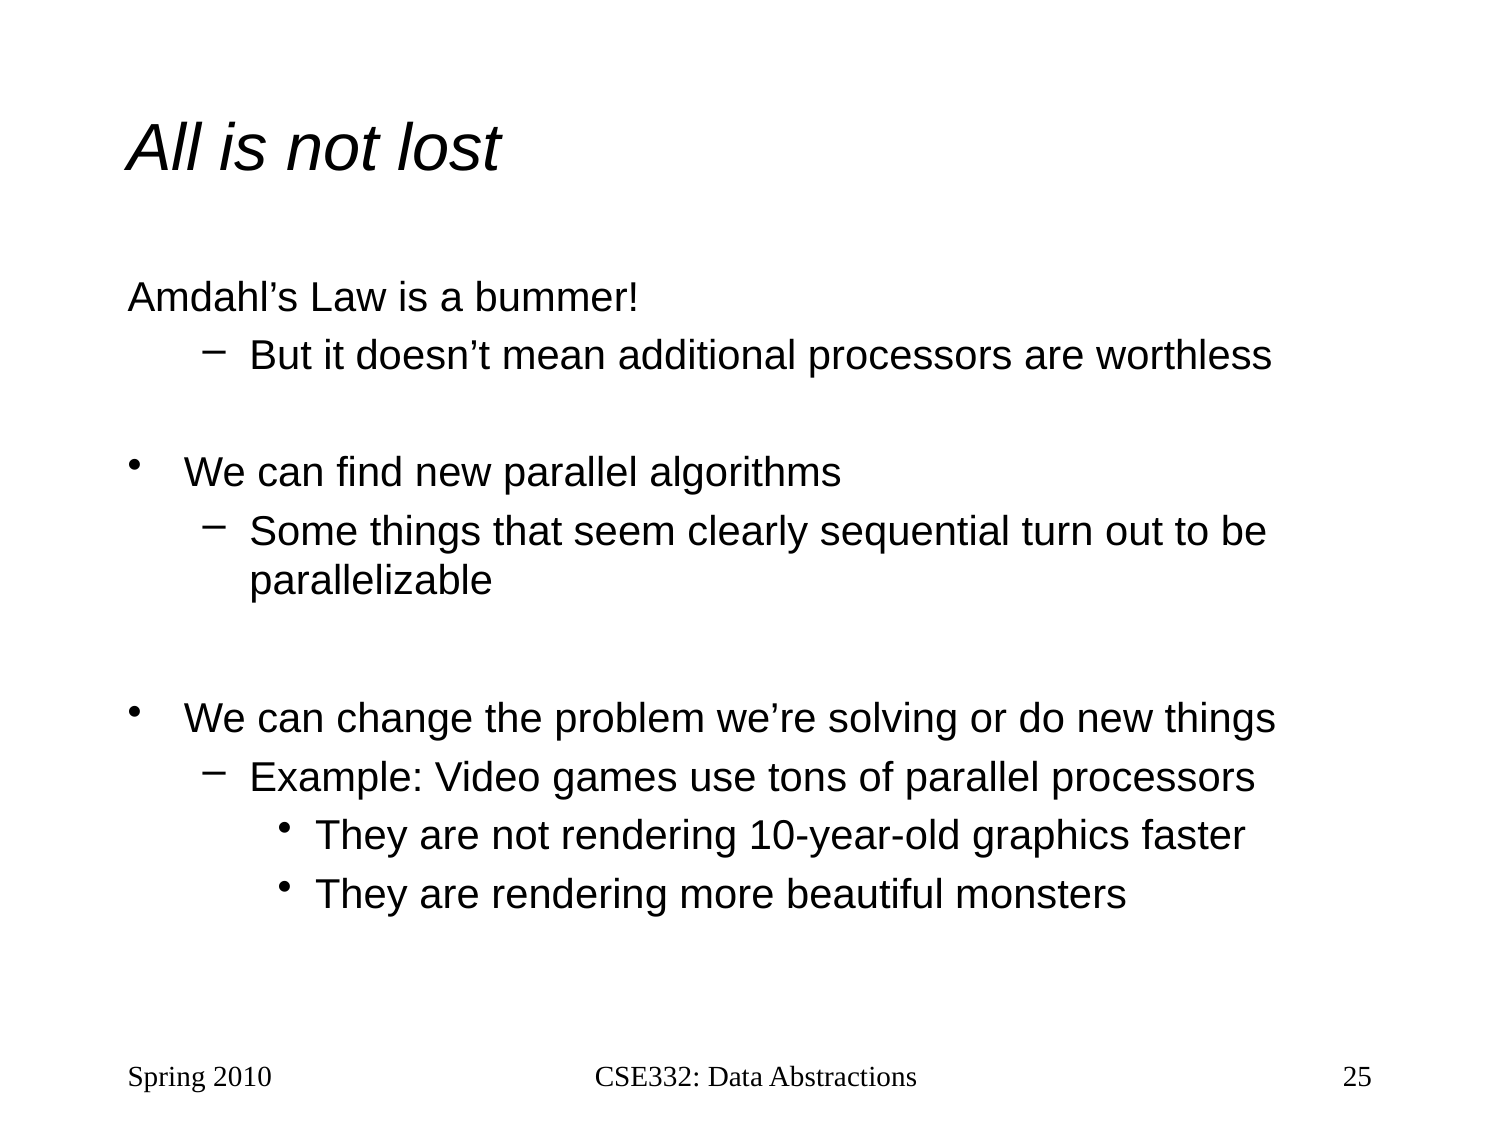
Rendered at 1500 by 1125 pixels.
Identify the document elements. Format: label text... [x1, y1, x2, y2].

slide_number 25 [1074, 1049, 1388, 1125]
slide_number Spring 2010 [112, 1049, 426, 1125]
title All is not lost [112, 49, 1388, 238]
list Amdahl’s Law is a bummer! But it doesn’t mean additional processors are worthless We can find new parallel algorithms Some things that seem clearly sequential turn out to be parallelizable We can change the problem we’re solving or do new things Example: Video games use tons of parallel processors They are not rendering 10-year-old graphics faster They are rendering more beautiful monsters [112, 262, 1388, 1001]
footer CSE332: Data Abstractions [474, 1049, 1038, 1125]
